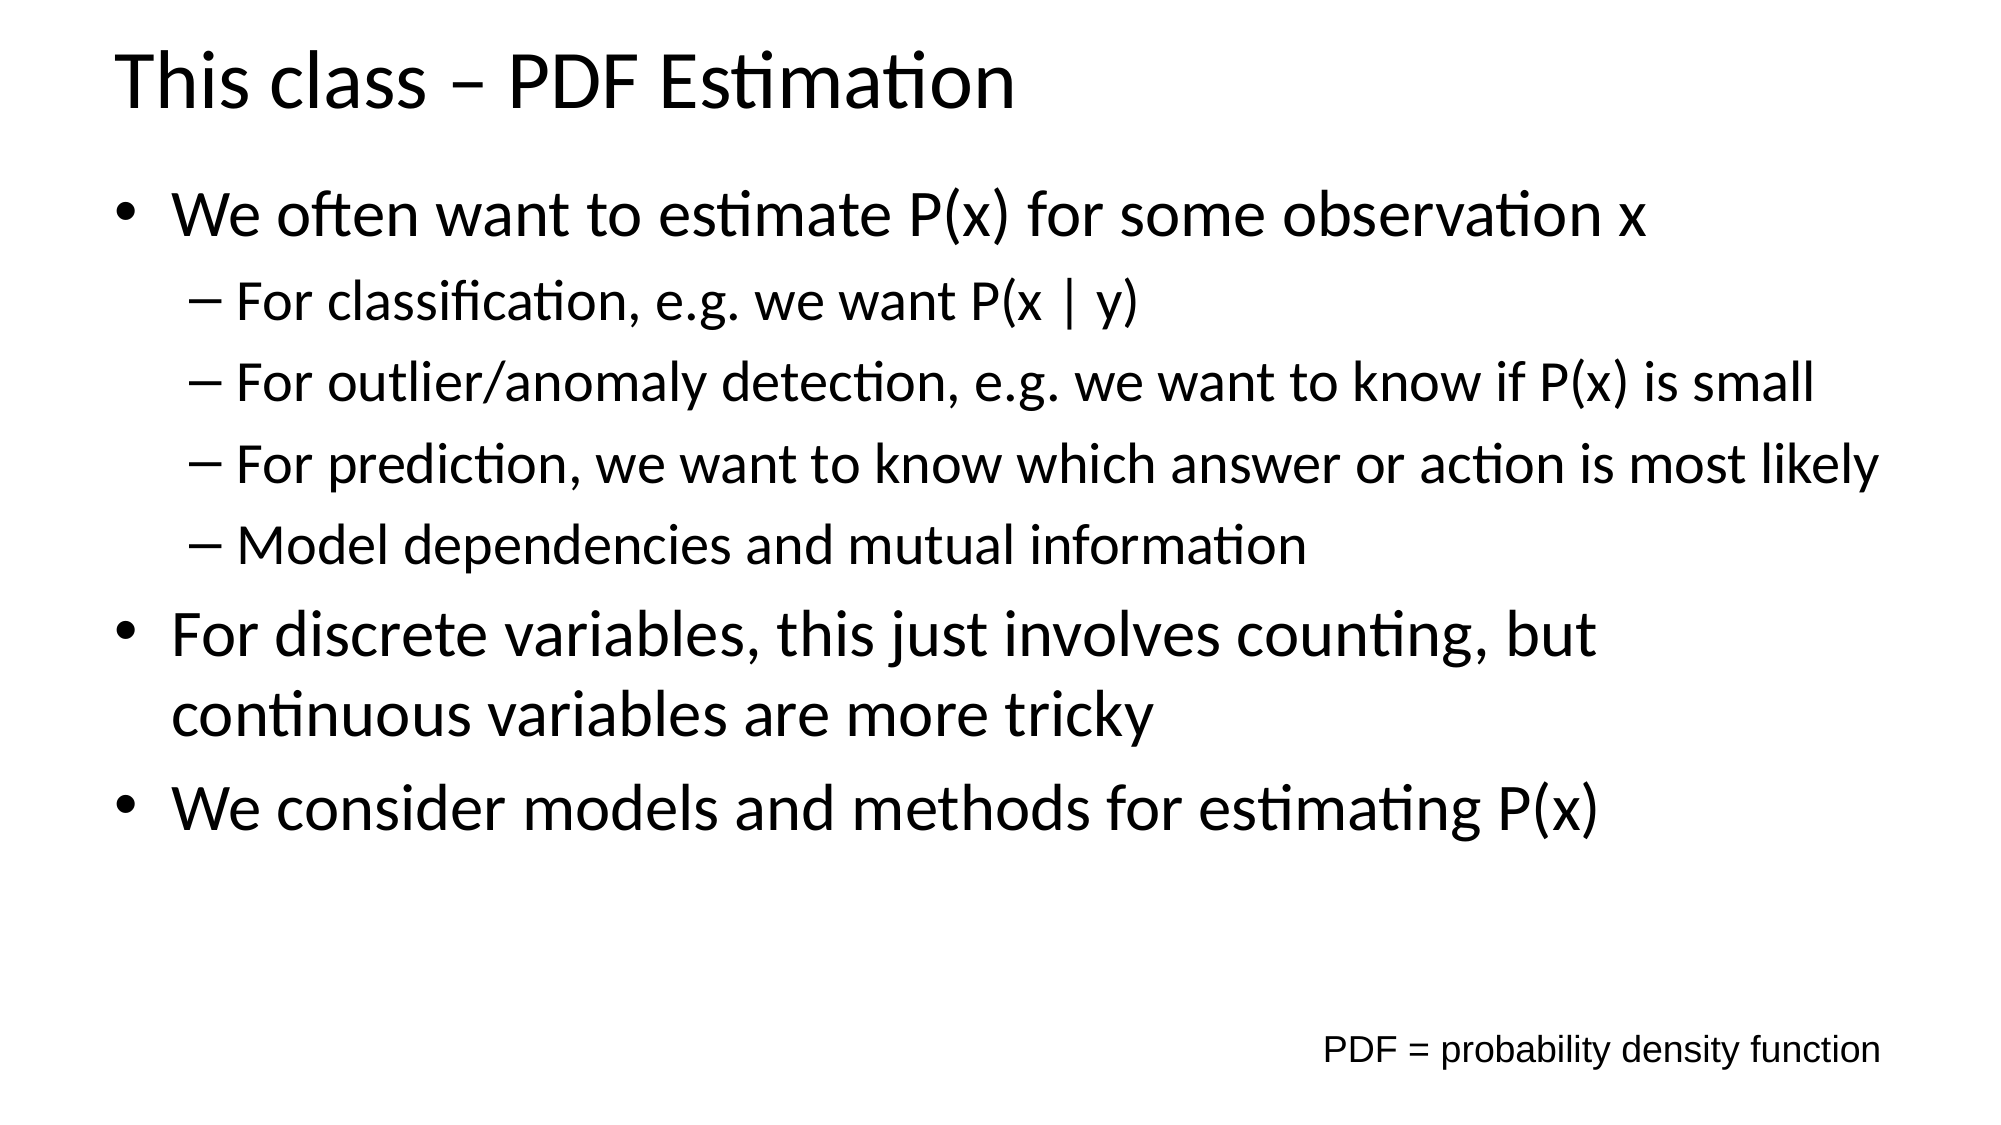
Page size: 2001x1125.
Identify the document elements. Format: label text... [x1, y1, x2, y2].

title This class – PDF Estimation [99, 0, 1900, 150]
text_box PDF = probability density function [1308, 1017, 1897, 1078]
list We often want to estimate P(x) for some observation x For classification, e.g. we want P(x | y) For outlier/anomaly detection, e.g. we want to know if P(x) is small For prediction, we want to know which answer or action is most likely Model dependencies and mutual information For discrete variables, this just involves counting, but continuous variables are more tricky We consider models and methods for estimating P(x) [99, 162, 1900, 1005]
